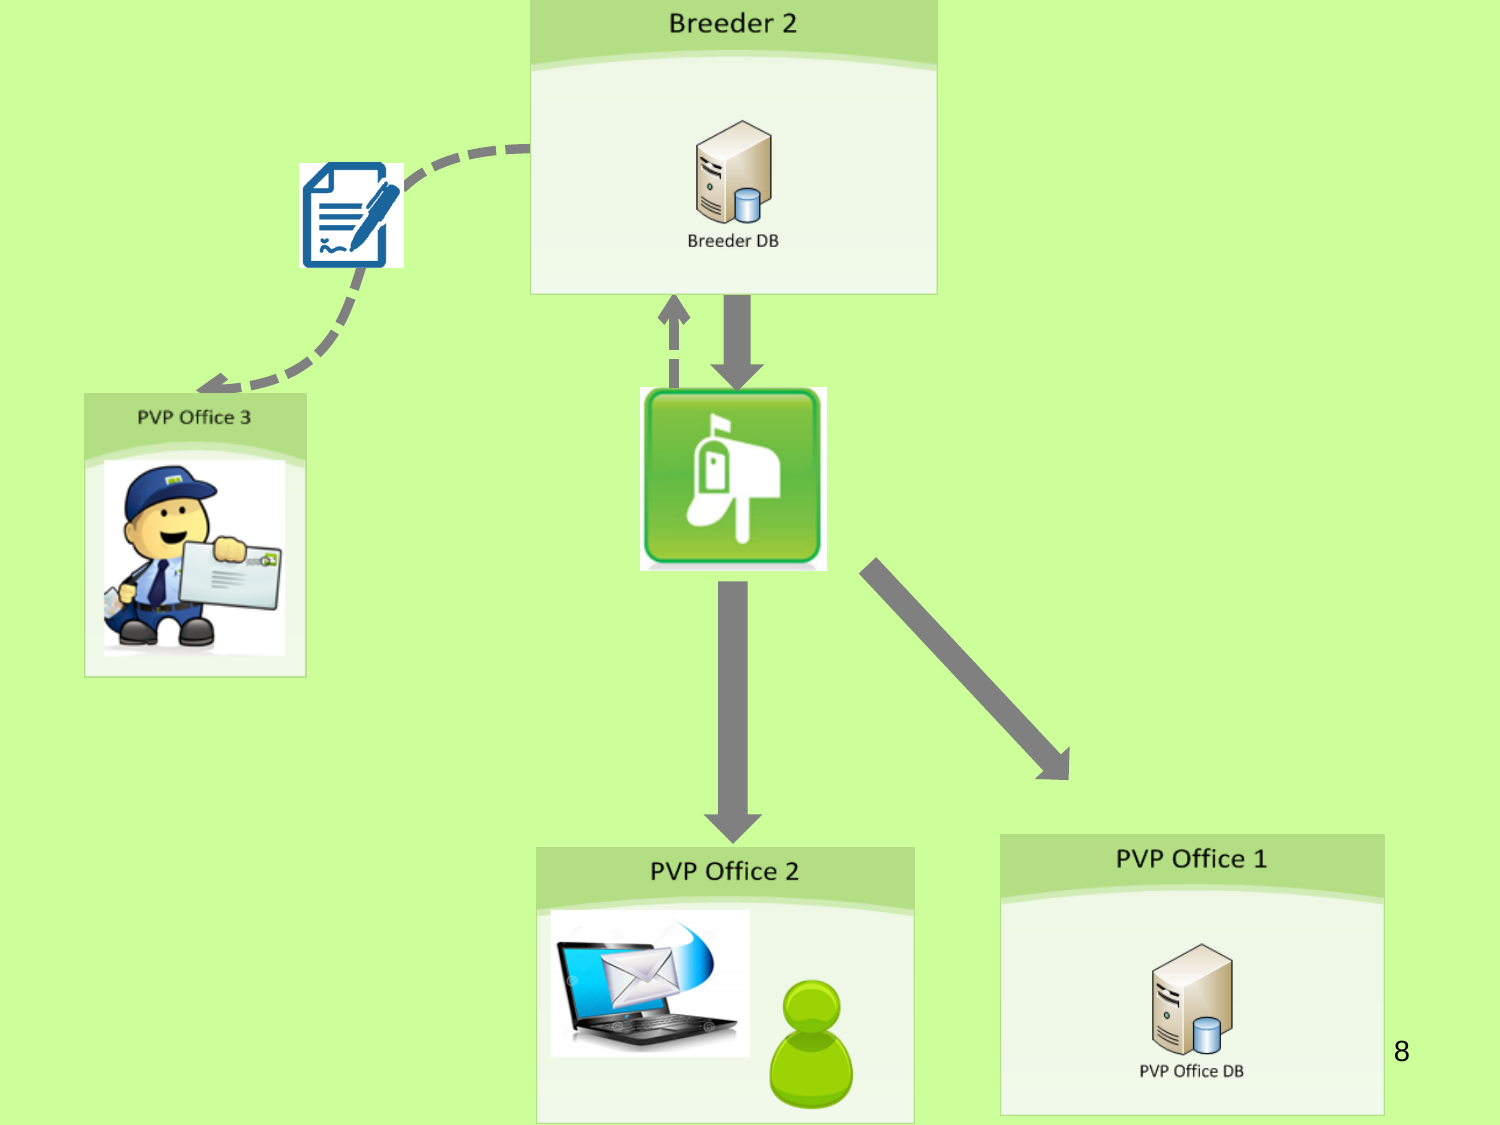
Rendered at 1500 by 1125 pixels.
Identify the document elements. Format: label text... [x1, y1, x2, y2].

picture [1000, 834, 1385, 1116]
picture [535, 846, 916, 1125]
text_box [701, 580, 765, 845]
picture [298, 162, 404, 268]
picture [640, 387, 827, 571]
picture [530, 0, 938, 296]
text_box [708, 303, 767, 386]
text_box [856, 555, 1072, 783]
slide_number 8 [1388, 1024, 1425, 1103]
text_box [195, 148, 534, 391]
picture [84, 393, 307, 679]
